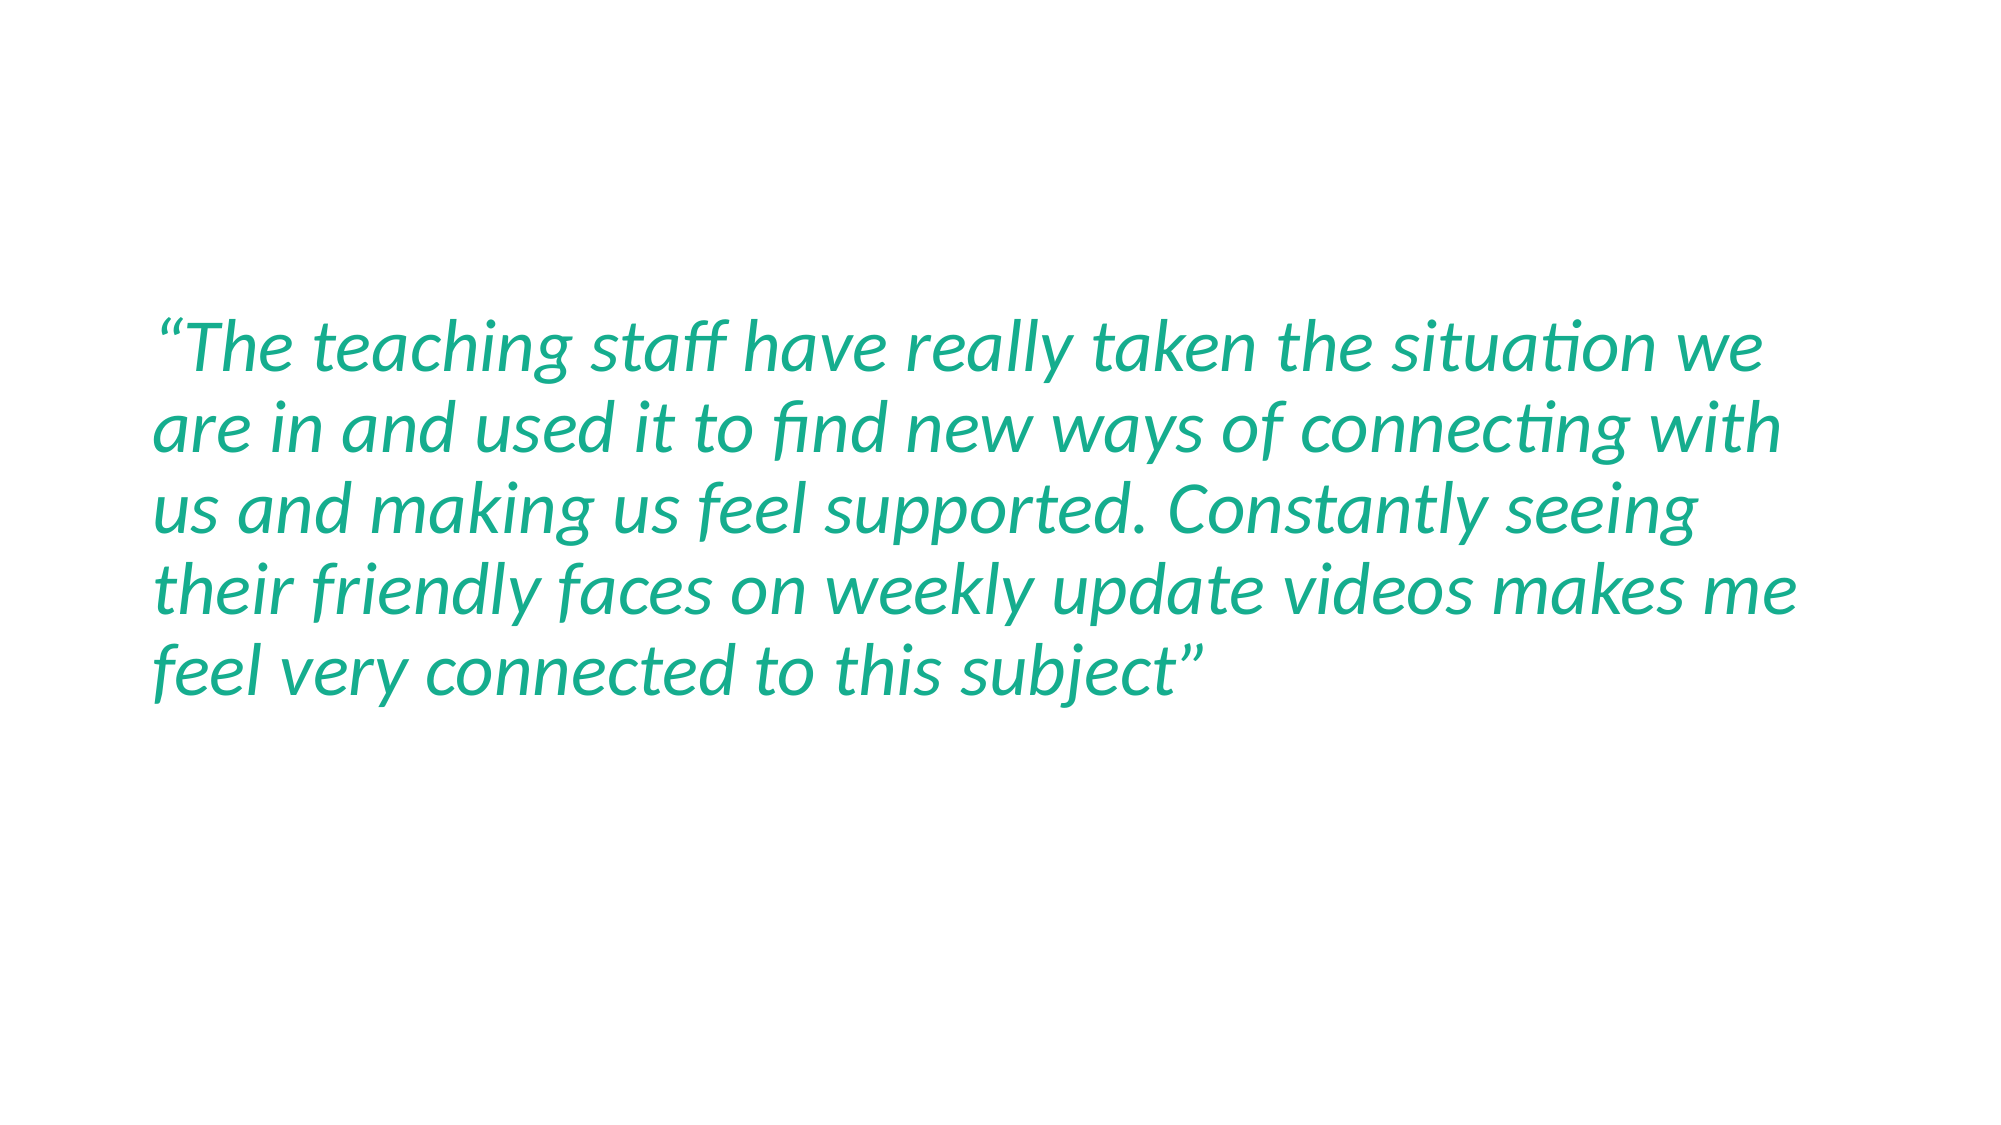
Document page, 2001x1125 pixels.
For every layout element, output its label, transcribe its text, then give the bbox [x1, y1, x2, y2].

list “The teaching staff have really taken the situation we are in and used it to find new ways of connecting with us and making us feel supported. Constantly seeing their friendly faces on weekly update videos makes me feel very connected to this subject” [137, 299, 1863, 1014]
